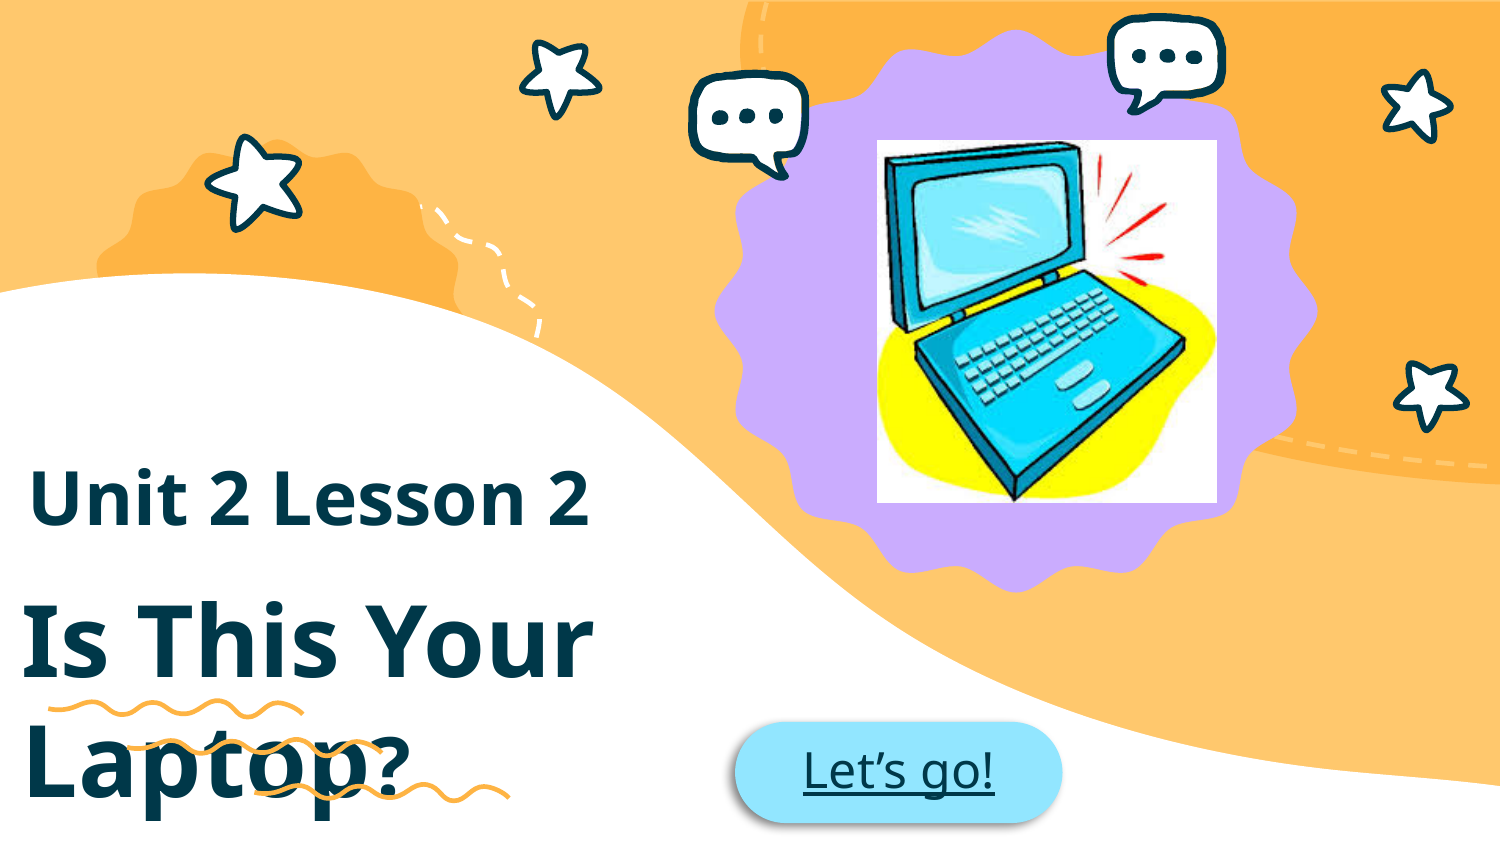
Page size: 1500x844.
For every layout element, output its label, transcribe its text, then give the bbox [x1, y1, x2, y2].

text_box [1384, 71, 1451, 142]
text_box [1395, 363, 1467, 431]
subtitle Unit 2 Lesson 2 [12, 435, 613, 529]
text_box What is it? [205, 146, 302, 232]
text_box [207, 136, 300, 230]
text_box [1106, 12, 1227, 117]
picture [876, 140, 1217, 504]
text_box Let’s go! [752, 742, 1046, 803]
text_box What is it? [1382, 69, 1453, 143]
title Is This Your Laptop? [6, 562, 963, 706]
text_box What is it? [1394, 361, 1469, 433]
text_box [687, 68, 810, 182]
text_box [735, 721, 1063, 824]
text_box [714, 29, 1318, 593]
text_box [522, 42, 600, 118]
